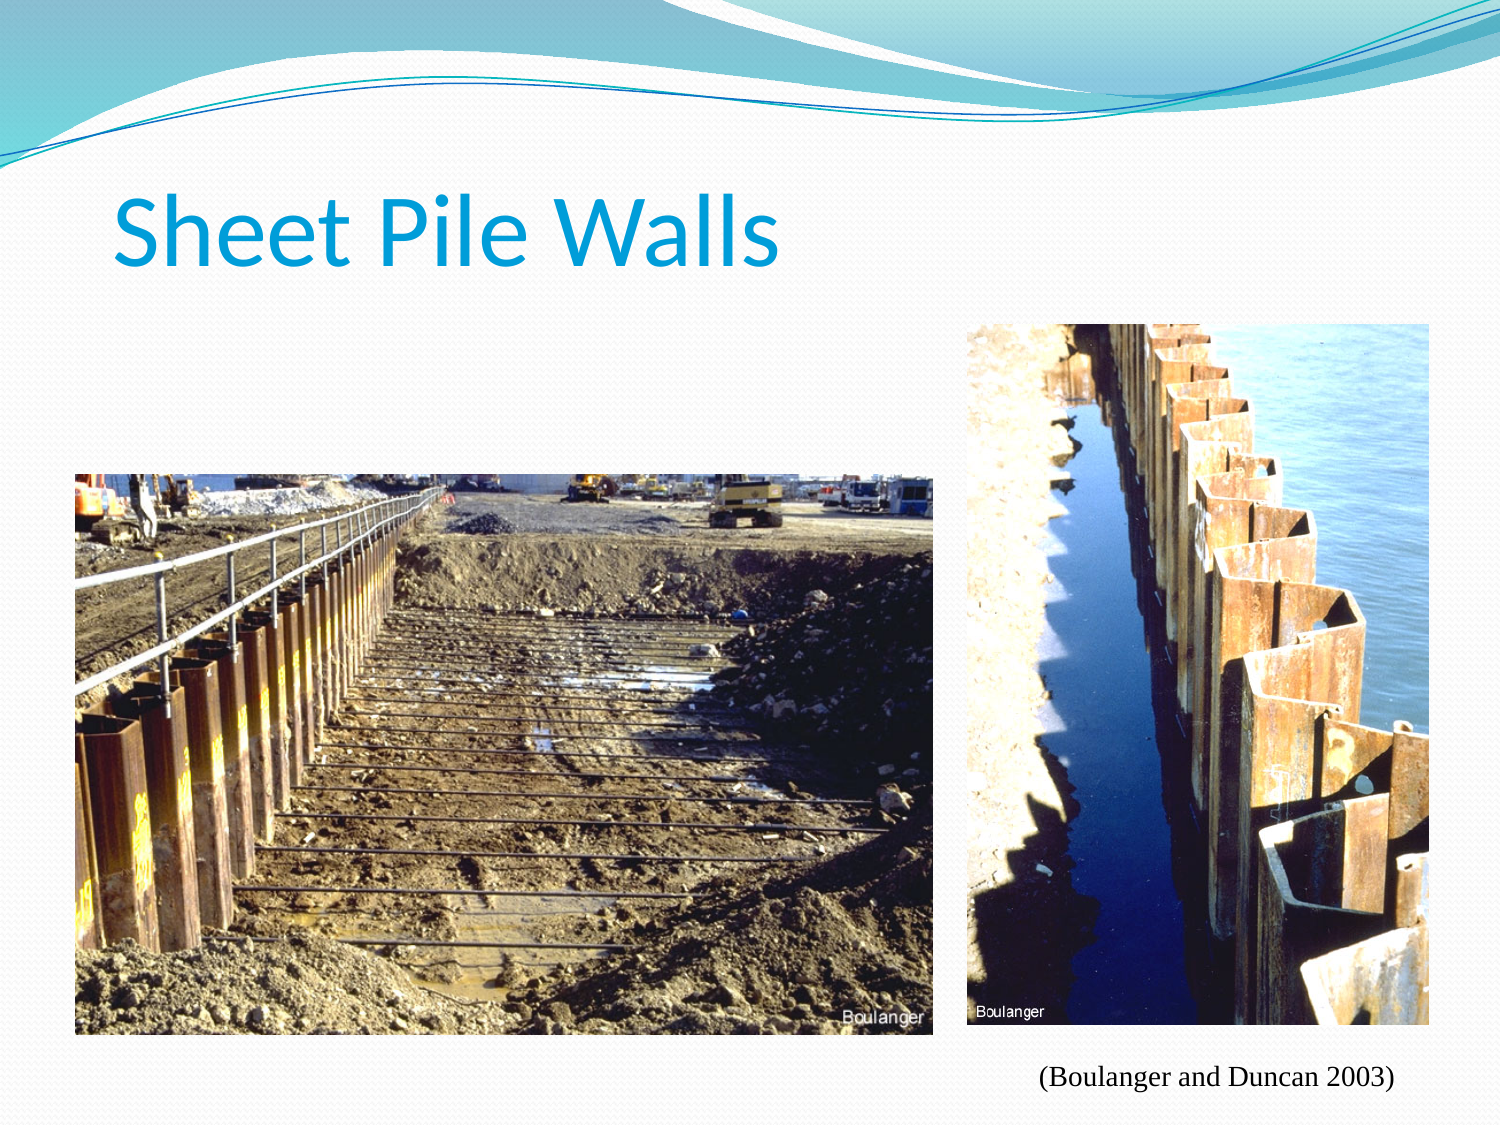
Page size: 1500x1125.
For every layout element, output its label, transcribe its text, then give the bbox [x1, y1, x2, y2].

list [967, 324, 1429, 1026]
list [74, 474, 933, 1035]
text_box (Boulanger and Duncan 2003) [1024, 1049, 1411, 1100]
title Sheet Pile Walls [112, 62, 1400, 288]
